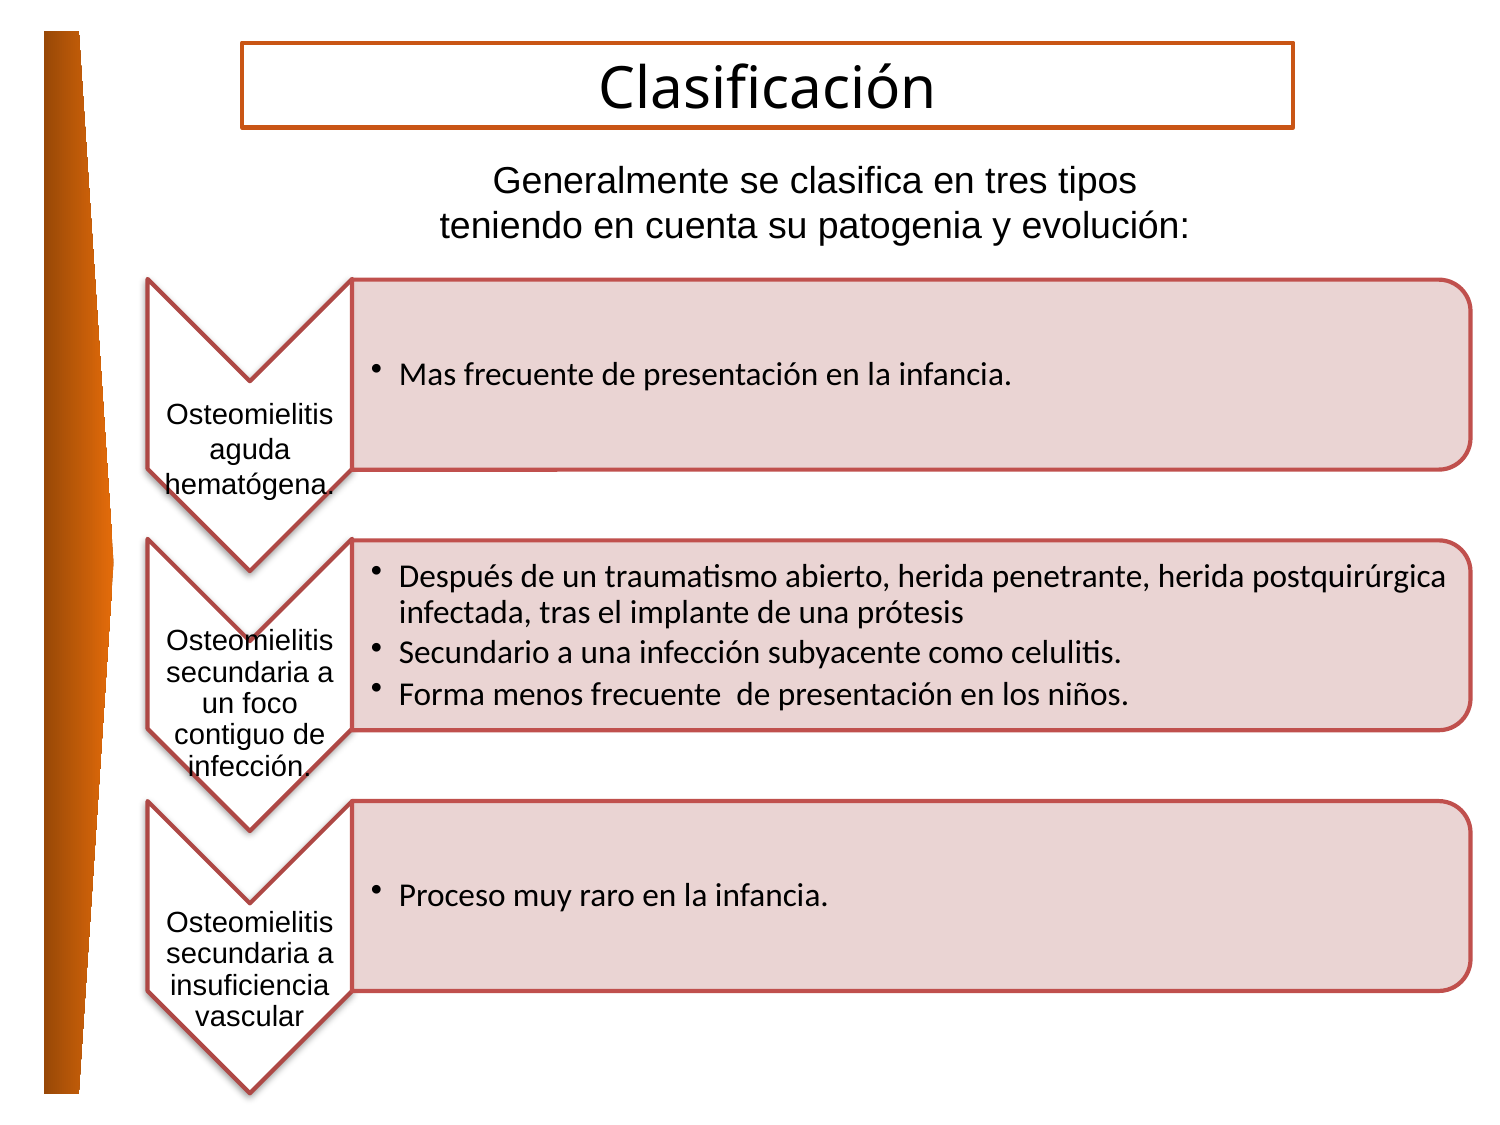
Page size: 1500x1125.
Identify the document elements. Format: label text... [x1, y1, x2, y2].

text_box Generalmente se clasifica en tres tipos teniendo en cuenta su patogenia y evolución: [407, 148, 1223, 254]
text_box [147, 278, 1471, 1095]
text_box [41, 28, 116, 1097]
text_box Clasificación [240, 41, 1295, 130]
